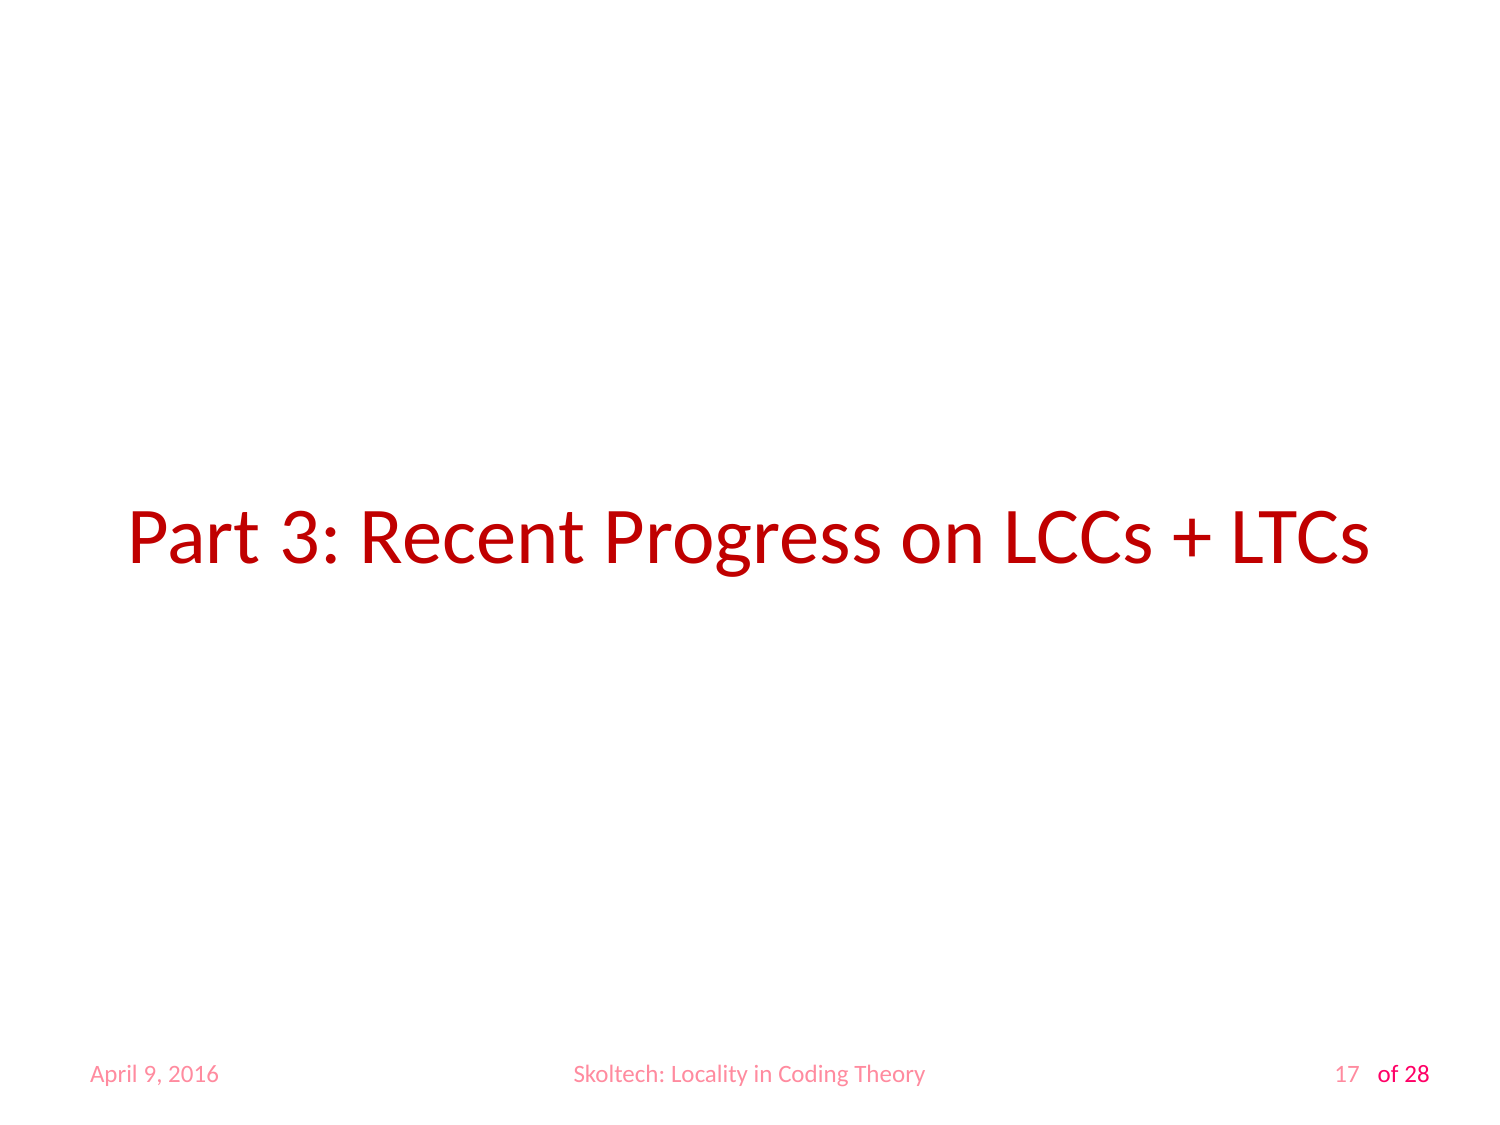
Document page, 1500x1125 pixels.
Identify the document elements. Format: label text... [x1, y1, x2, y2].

title Part 3: Recent Progress on LCCs + LTCs [75, 437, 1425, 625]
footer Skoltech: Locality in Coding Theory [512, 1042, 988, 1103]
slide_number 17 [1074, 1042, 1375, 1103]
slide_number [75, 1042, 425, 1103]
